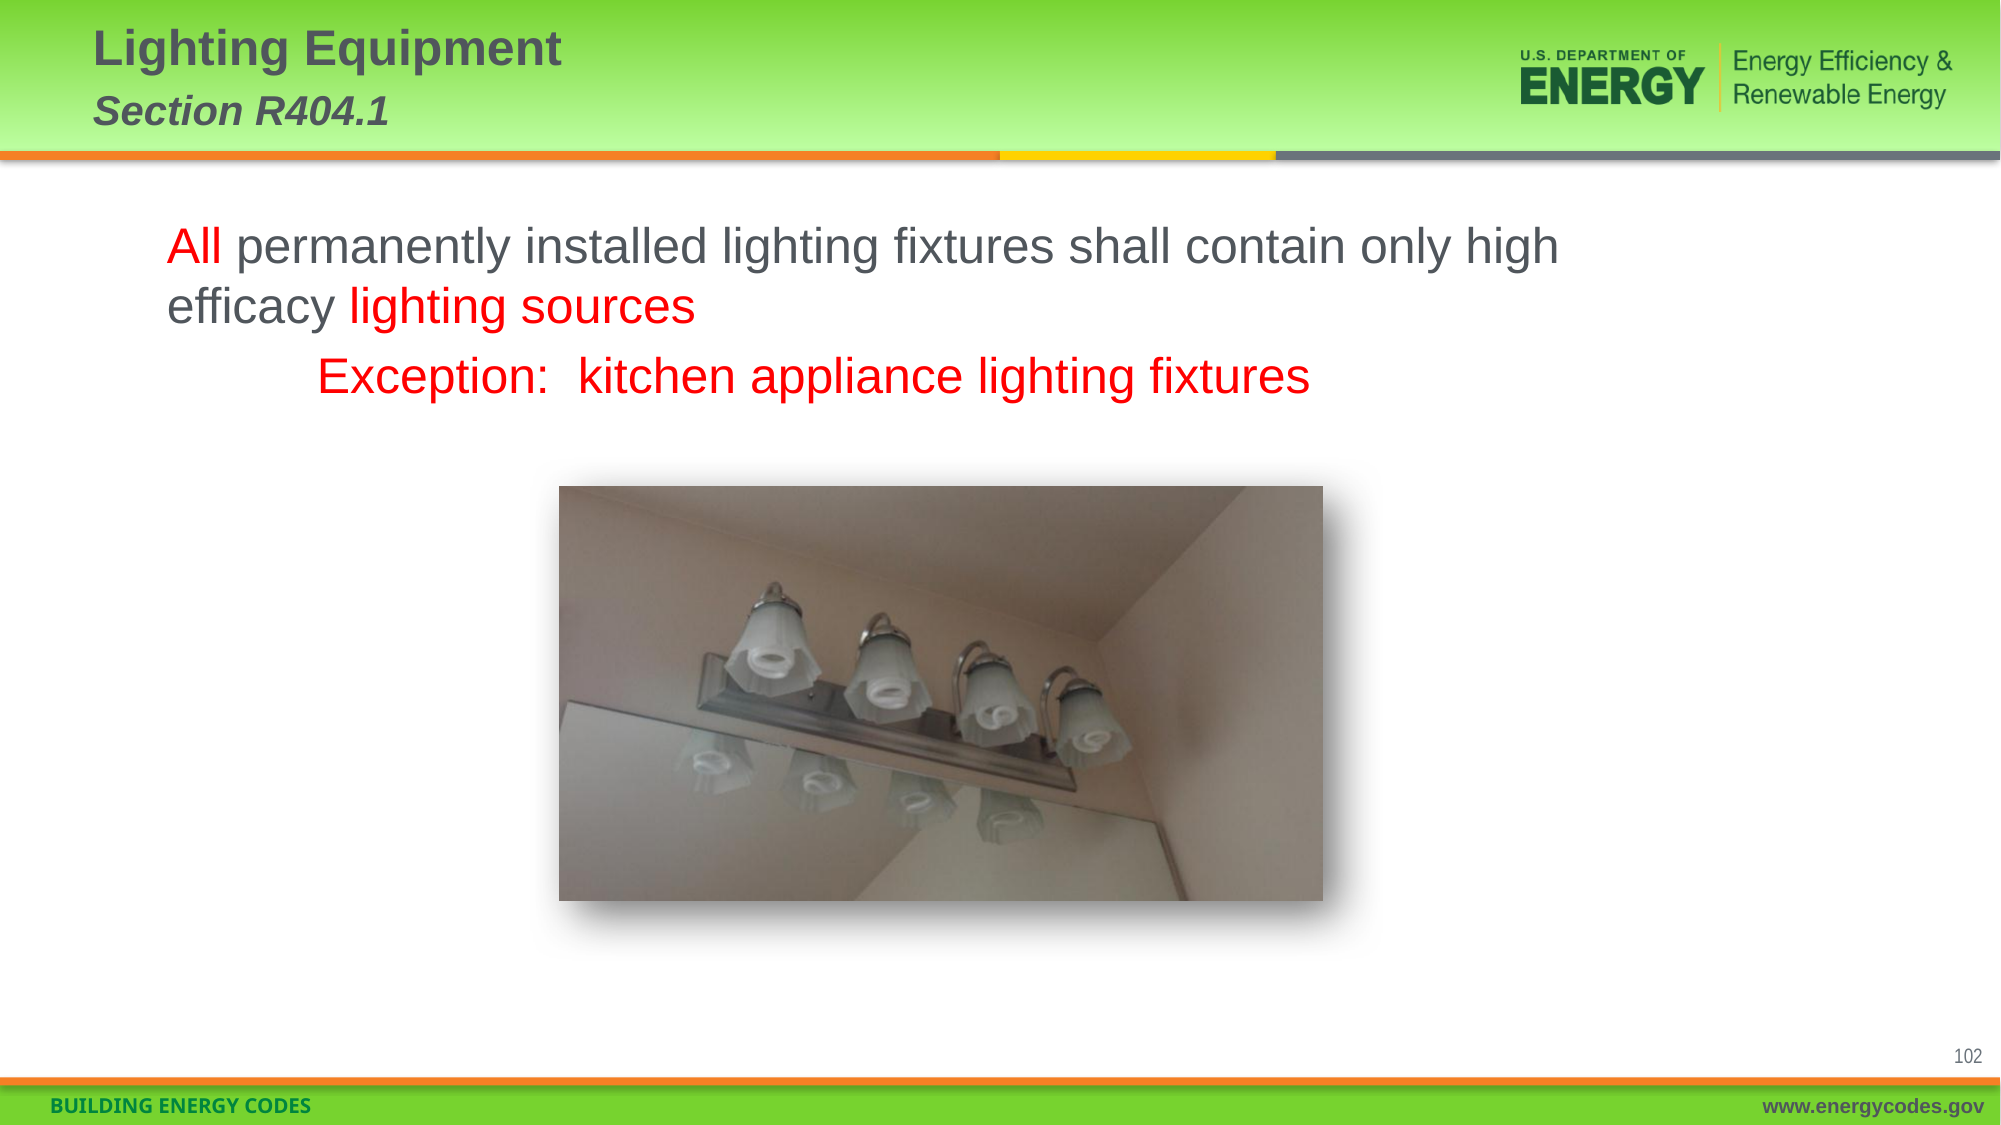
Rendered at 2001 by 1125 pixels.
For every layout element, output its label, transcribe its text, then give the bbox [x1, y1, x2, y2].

list All permanently installed lighting fixtures shall contain only high efficacy lighting sources Exception: kitchen appliance lighting fixtures [151, 206, 1673, 1007]
picture [559, 486, 1323, 901]
title Lighting Equipment Section R404.1 [77, 0, 962, 152]
picture [1521, 43, 1953, 112]
